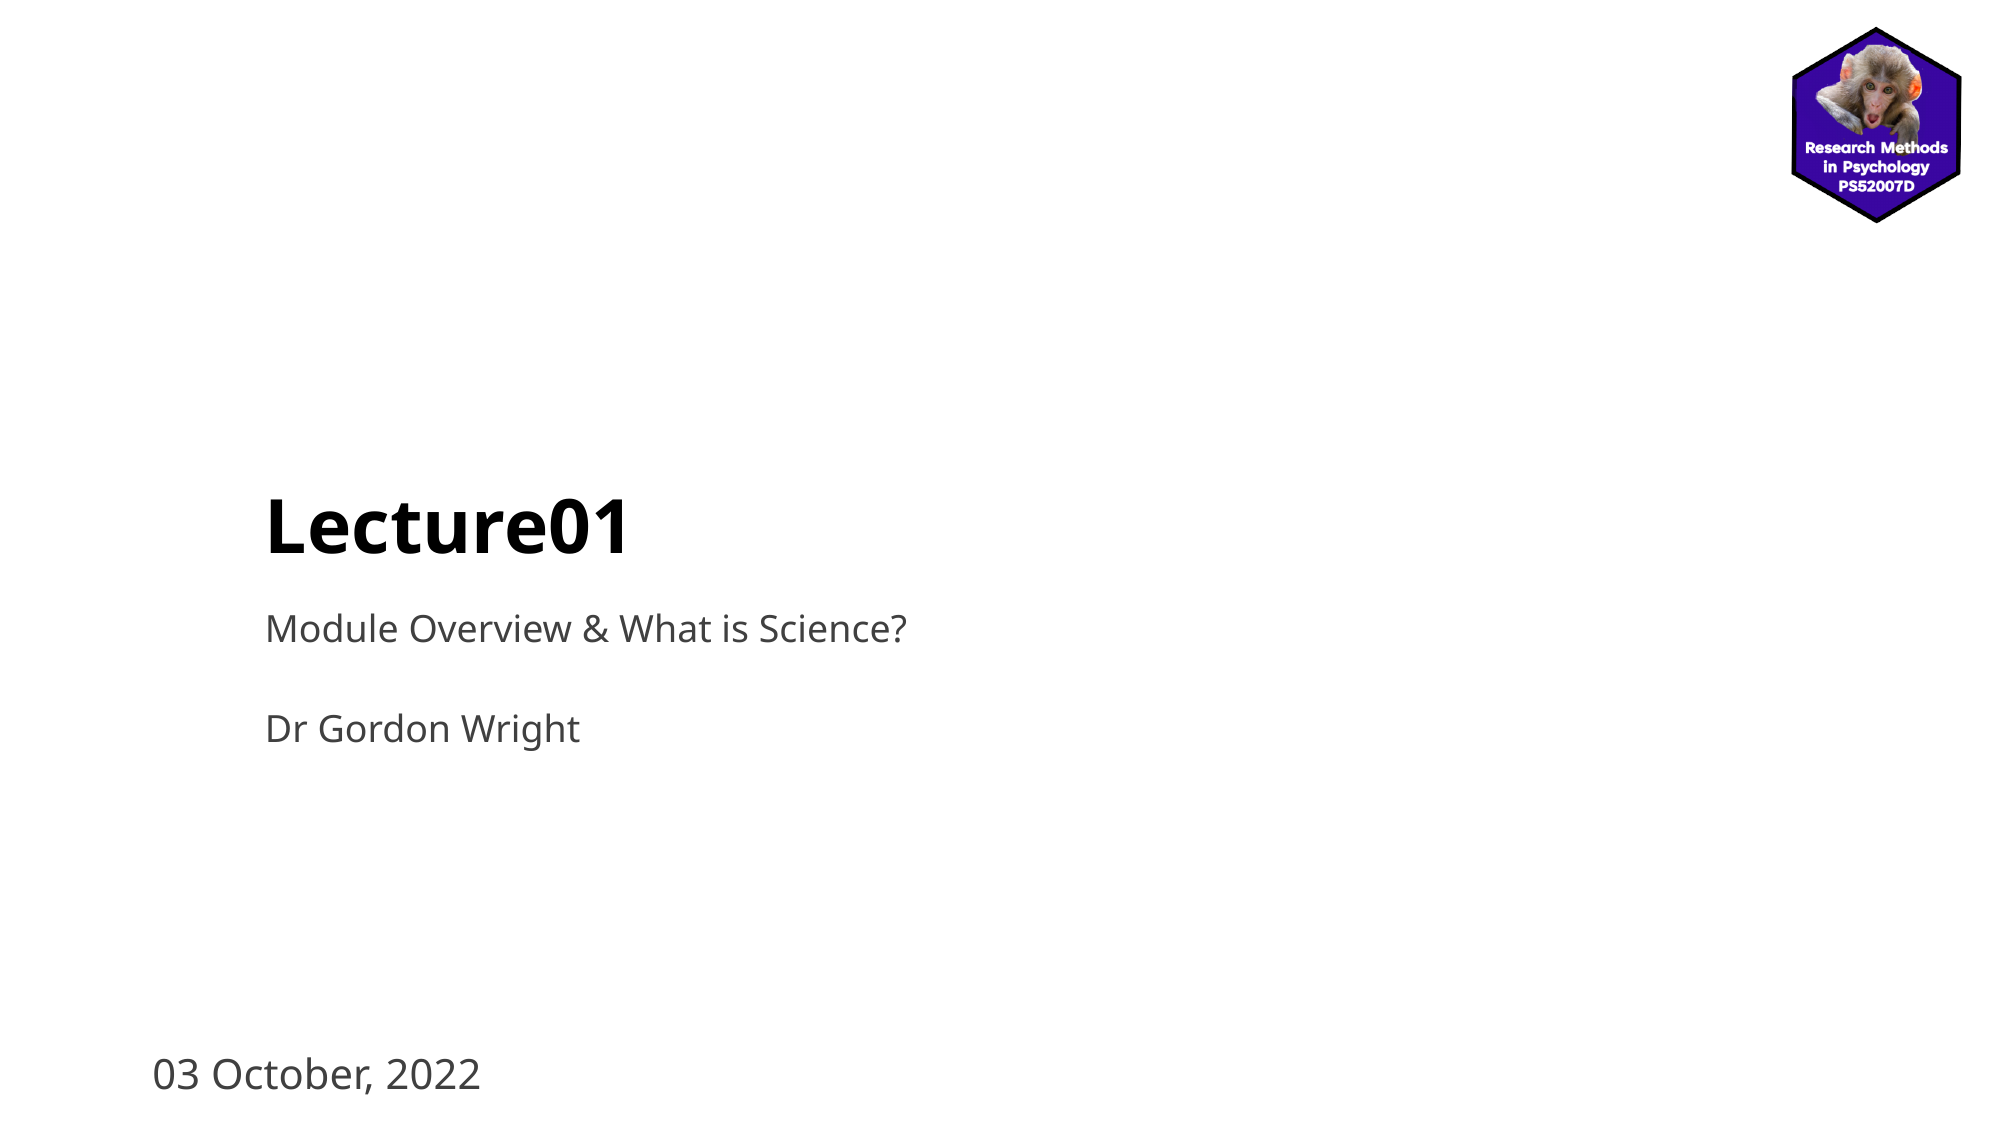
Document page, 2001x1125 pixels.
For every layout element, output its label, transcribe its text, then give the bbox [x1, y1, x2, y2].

subtitle Module Overview & What is Science? Dr Gordon Wright [249, 592, 1750, 863]
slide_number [137, 1042, 588, 1103]
title Lecture01 [249, 184, 1750, 578]
picture [1790, 24, 1965, 225]
